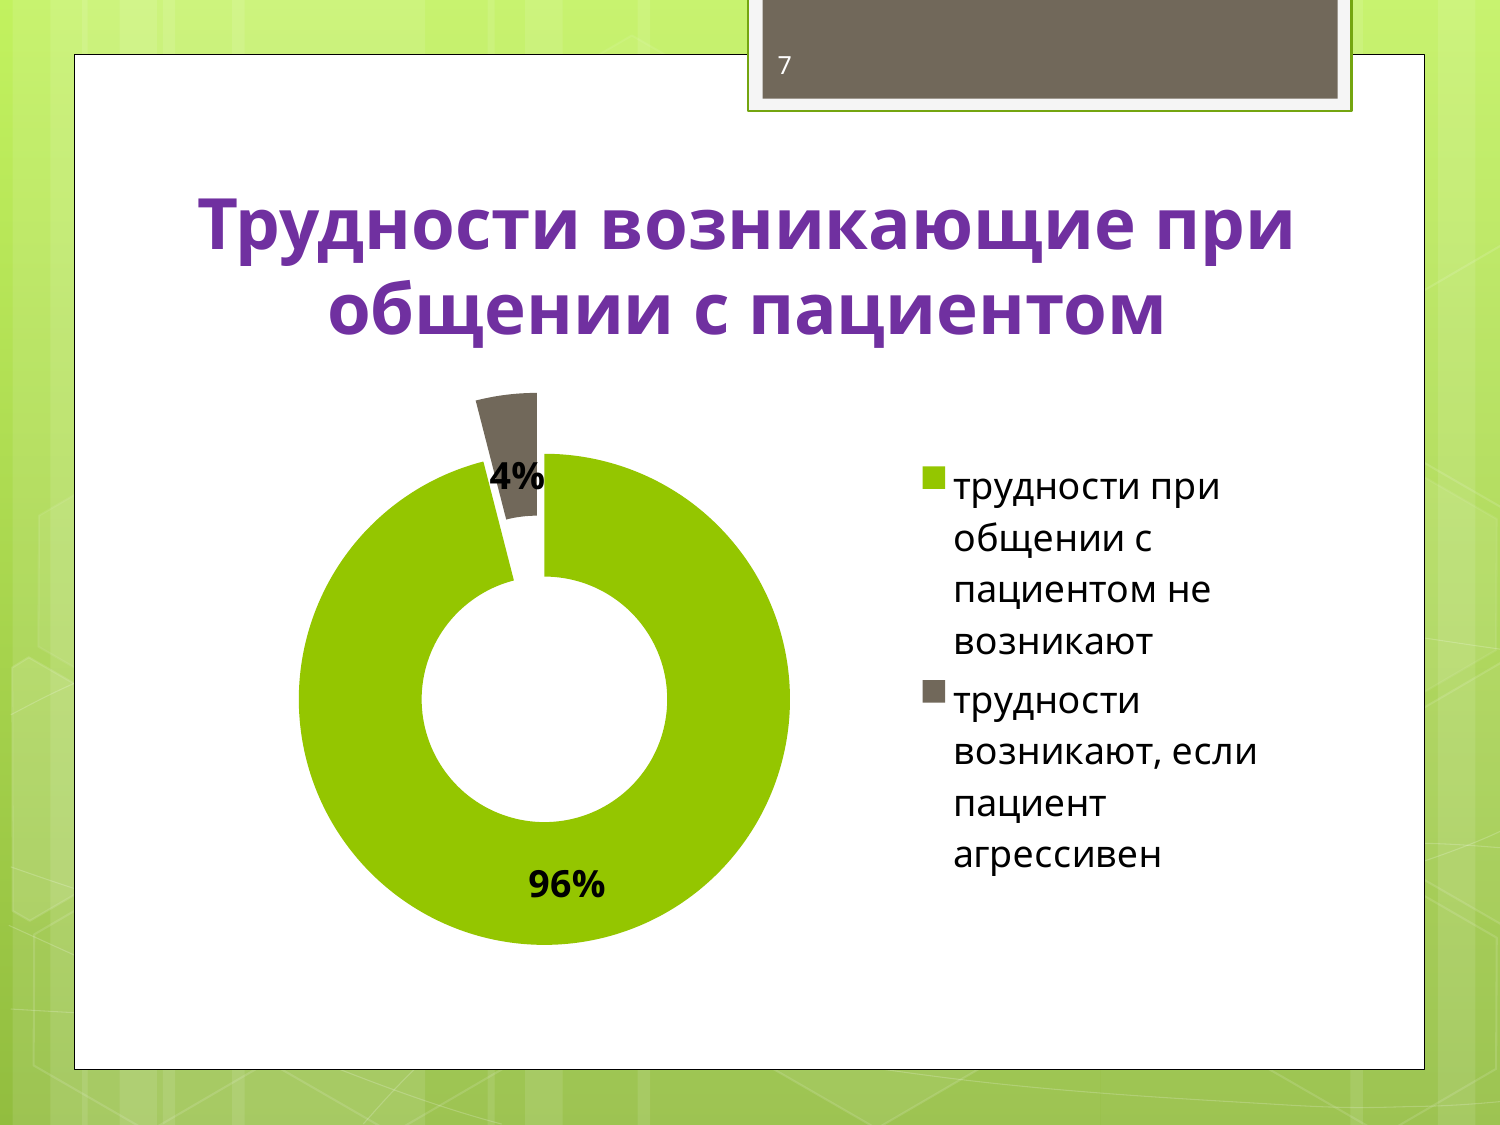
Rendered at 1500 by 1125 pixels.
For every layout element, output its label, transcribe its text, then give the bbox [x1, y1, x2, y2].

title Трудности возникающие при общении с пациентом [171, 168, 1324, 357]
chart [170, 380, 1284, 957]
slide_number 7 [762, 36, 982, 97]
